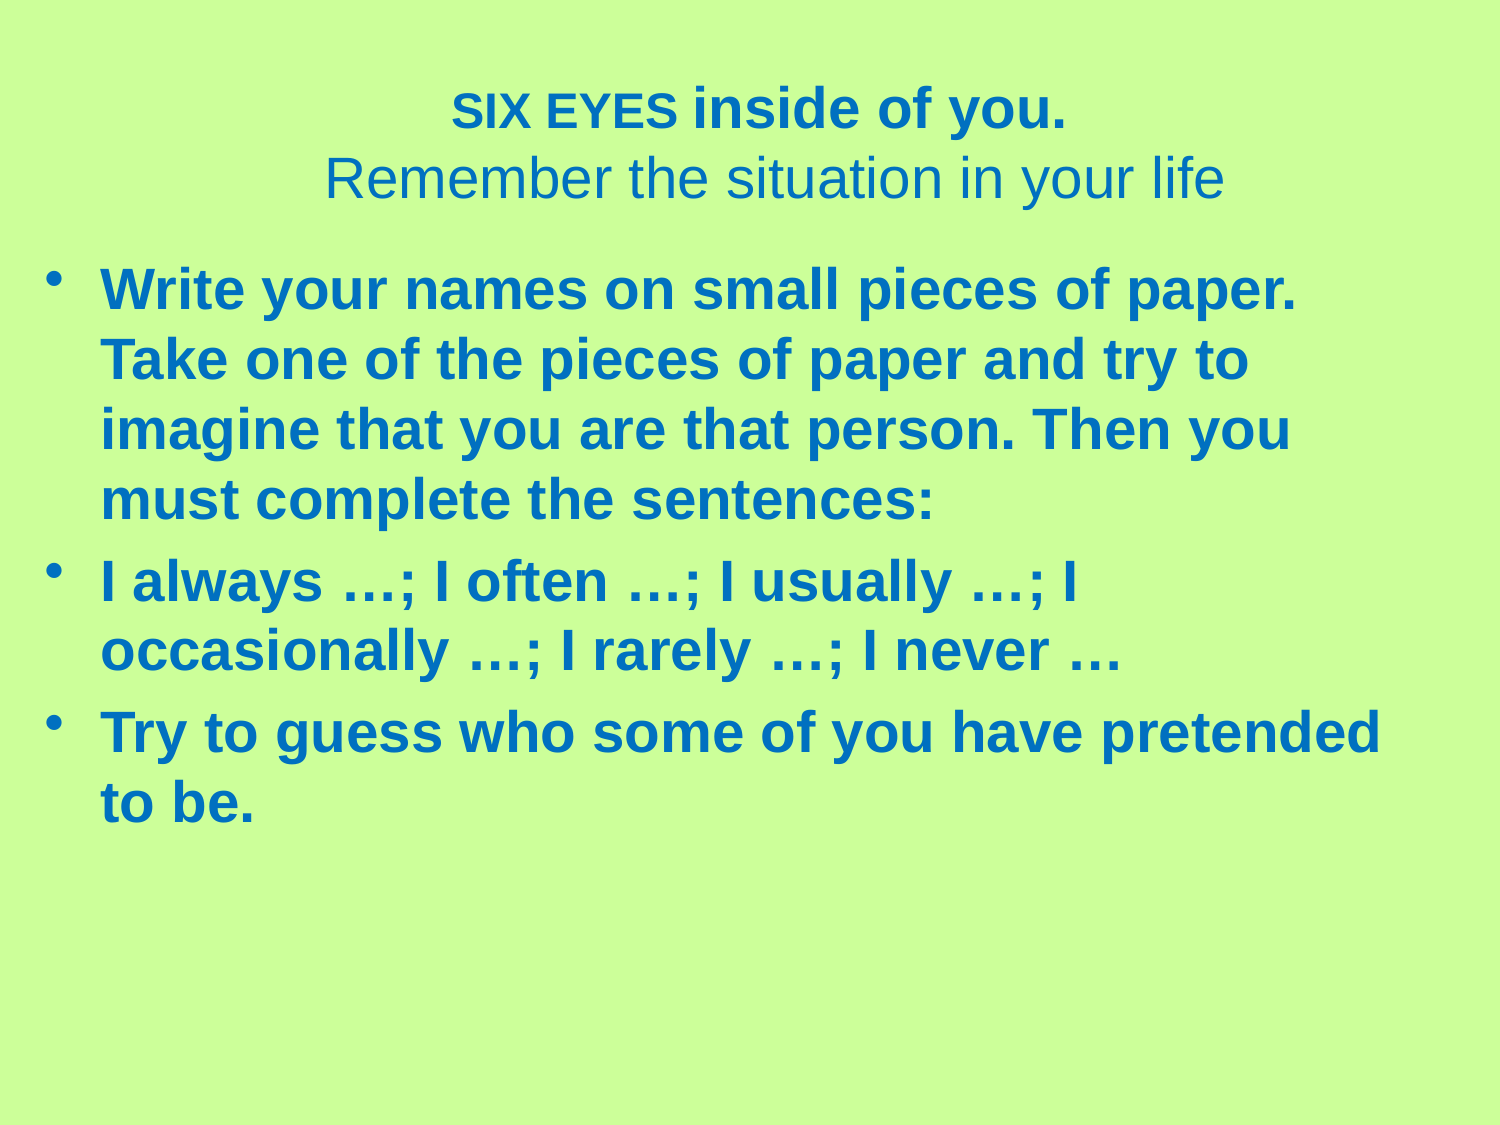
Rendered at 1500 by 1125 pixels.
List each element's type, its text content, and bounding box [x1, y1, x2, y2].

list Write your names on small pieces of paper. Take one of the pieces of paper and try to imagine that you are that person. Then you must complete the sentences: I always …; I often …; I usually …; I occasionally …; I rarely …; I never … Try to guess who some of you have pretended to be. [29, 243, 1437, 1048]
title SIX EYES inside of you. Remember the situation in your life [123, 54, 1412, 243]
